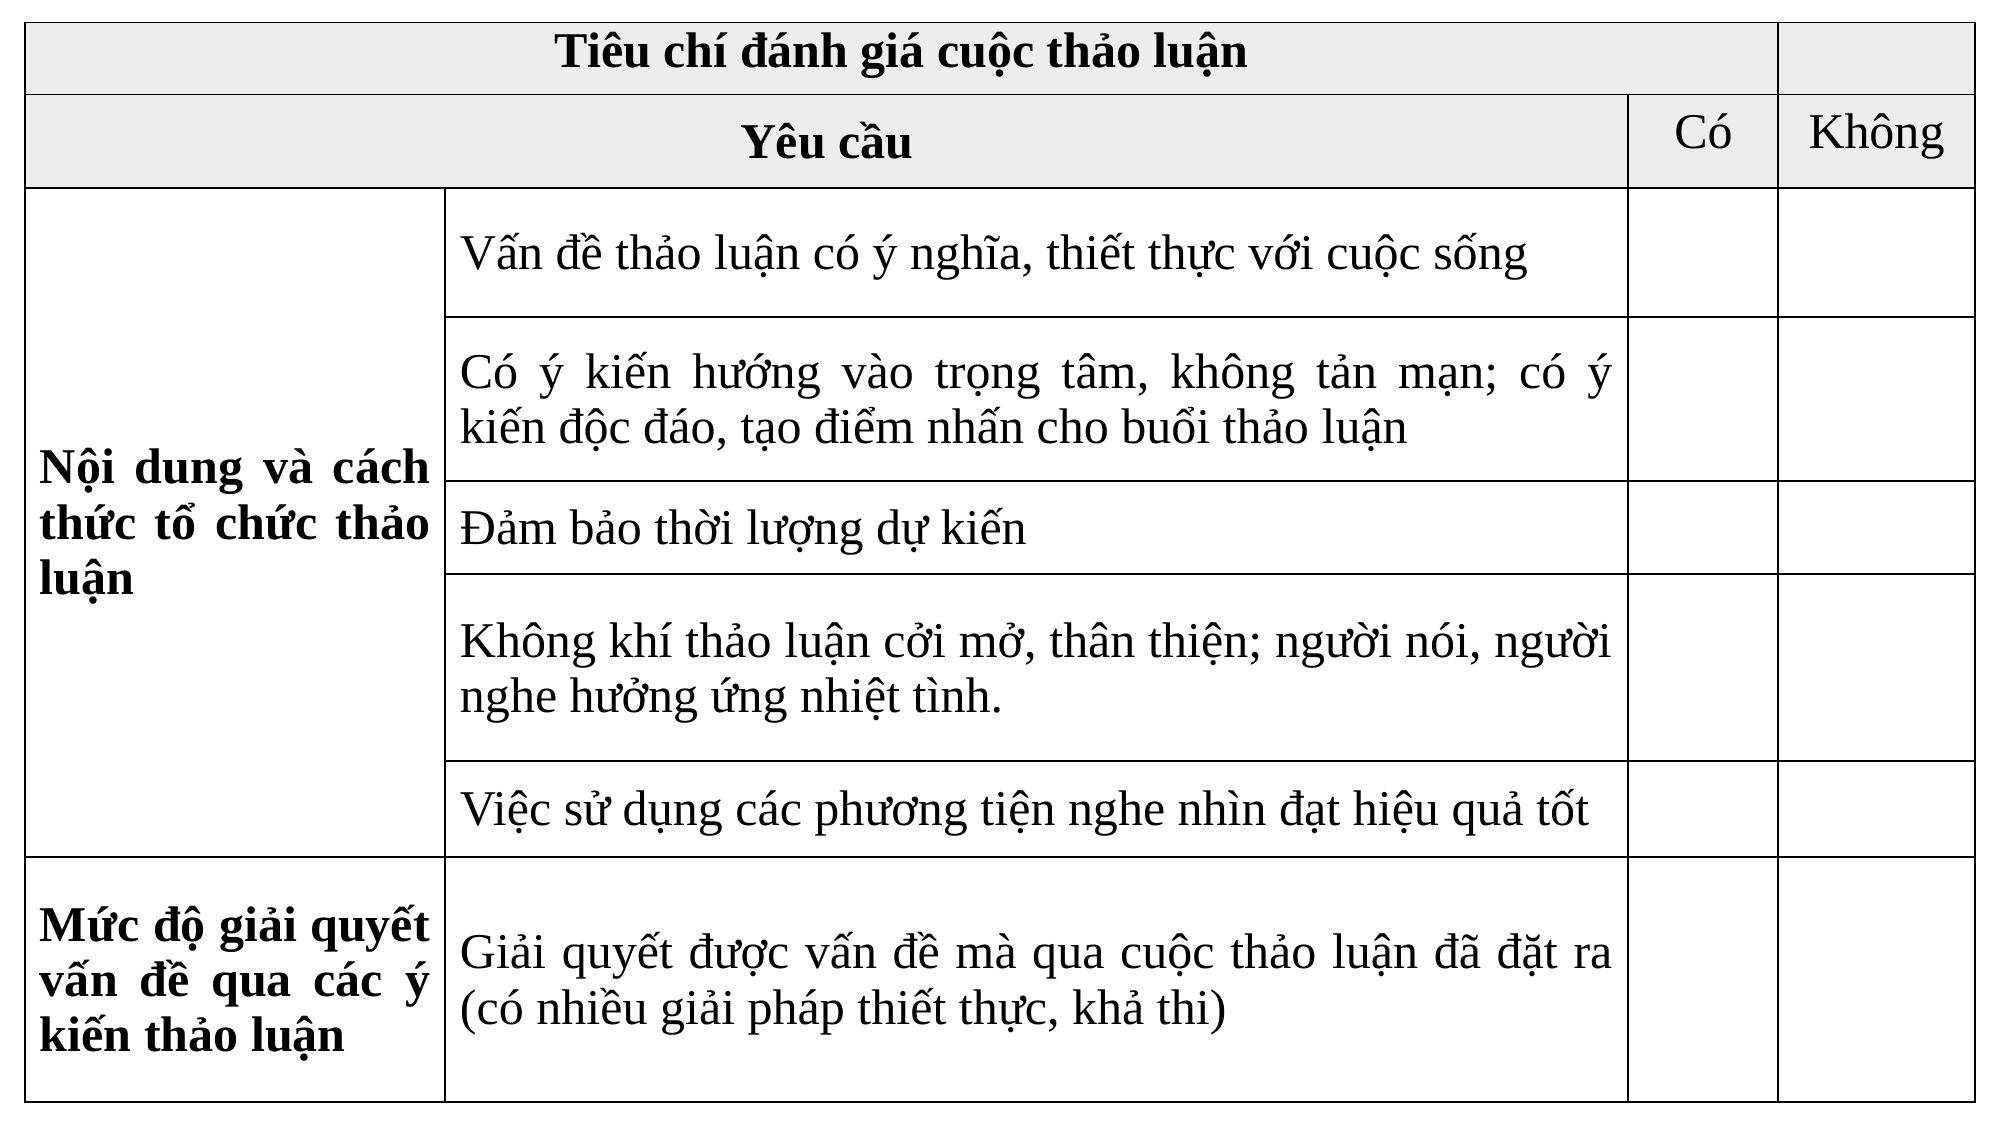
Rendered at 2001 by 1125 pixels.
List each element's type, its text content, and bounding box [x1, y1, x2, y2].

table_cell [1779, 189, 1974, 316]
table_header [1779, 23, 1974, 94]
table_cell [1629, 858, 1777, 1101]
table_cell Giải quyết được vấn đề mà qua cuộc thảo luận đã đặt ra (có nhiều giải pháp thiết thực, khả thi) [446, 858, 1627, 1101]
table_cell Không khí thảo luận cởi mở, thân thiện; người nói, người nghe hưởng ứng nhiệt tình. [446, 575, 1627, 760]
table_cell Yêu cầu [26, 95, 1627, 187]
table_cell [1629, 318, 1777, 480]
table_cell [1629, 482, 1777, 573]
table_cell Có ý kiến hướng vào trọng tâm, không tản mạn; có ý kiến độc đáo, tạo điểm nhấn cho buổi thảo luận [446, 318, 1627, 480]
table_cell [1629, 189, 1777, 316]
table_cell Vấn đề thảo luận có ý nghĩa, thiết thực với cuộc sống [446, 189, 1627, 316]
table_cell [1629, 762, 1777, 856]
table_cell Đảm bảo thời lượng dự kiến [446, 482, 1627, 573]
table_header Tiêu chí đánh giá cuộc thảo luận [26, 23, 1777, 94]
table_cell [1629, 575, 1777, 760]
table_cell Mức độ giải quyết vấn đề qua các ý kiến thảo luận [26, 858, 444, 1101]
table_cell Có [1629, 95, 1777, 187]
table_cell [1779, 482, 1974, 573]
table_cell [1779, 762, 1974, 856]
table_cell Không [1779, 95, 1974, 187]
table_cell [1779, 318, 1974, 480]
table_cell [1779, 575, 1974, 760]
table_cell [1779, 858, 1974, 1101]
table_cell Việc sử dụng các phương tiện nghe nhìn đạt hiệu quả tốt [446, 762, 1627, 856]
table_cell Nội dung và cách thức tổ chức thảo luận [26, 189, 444, 856]
